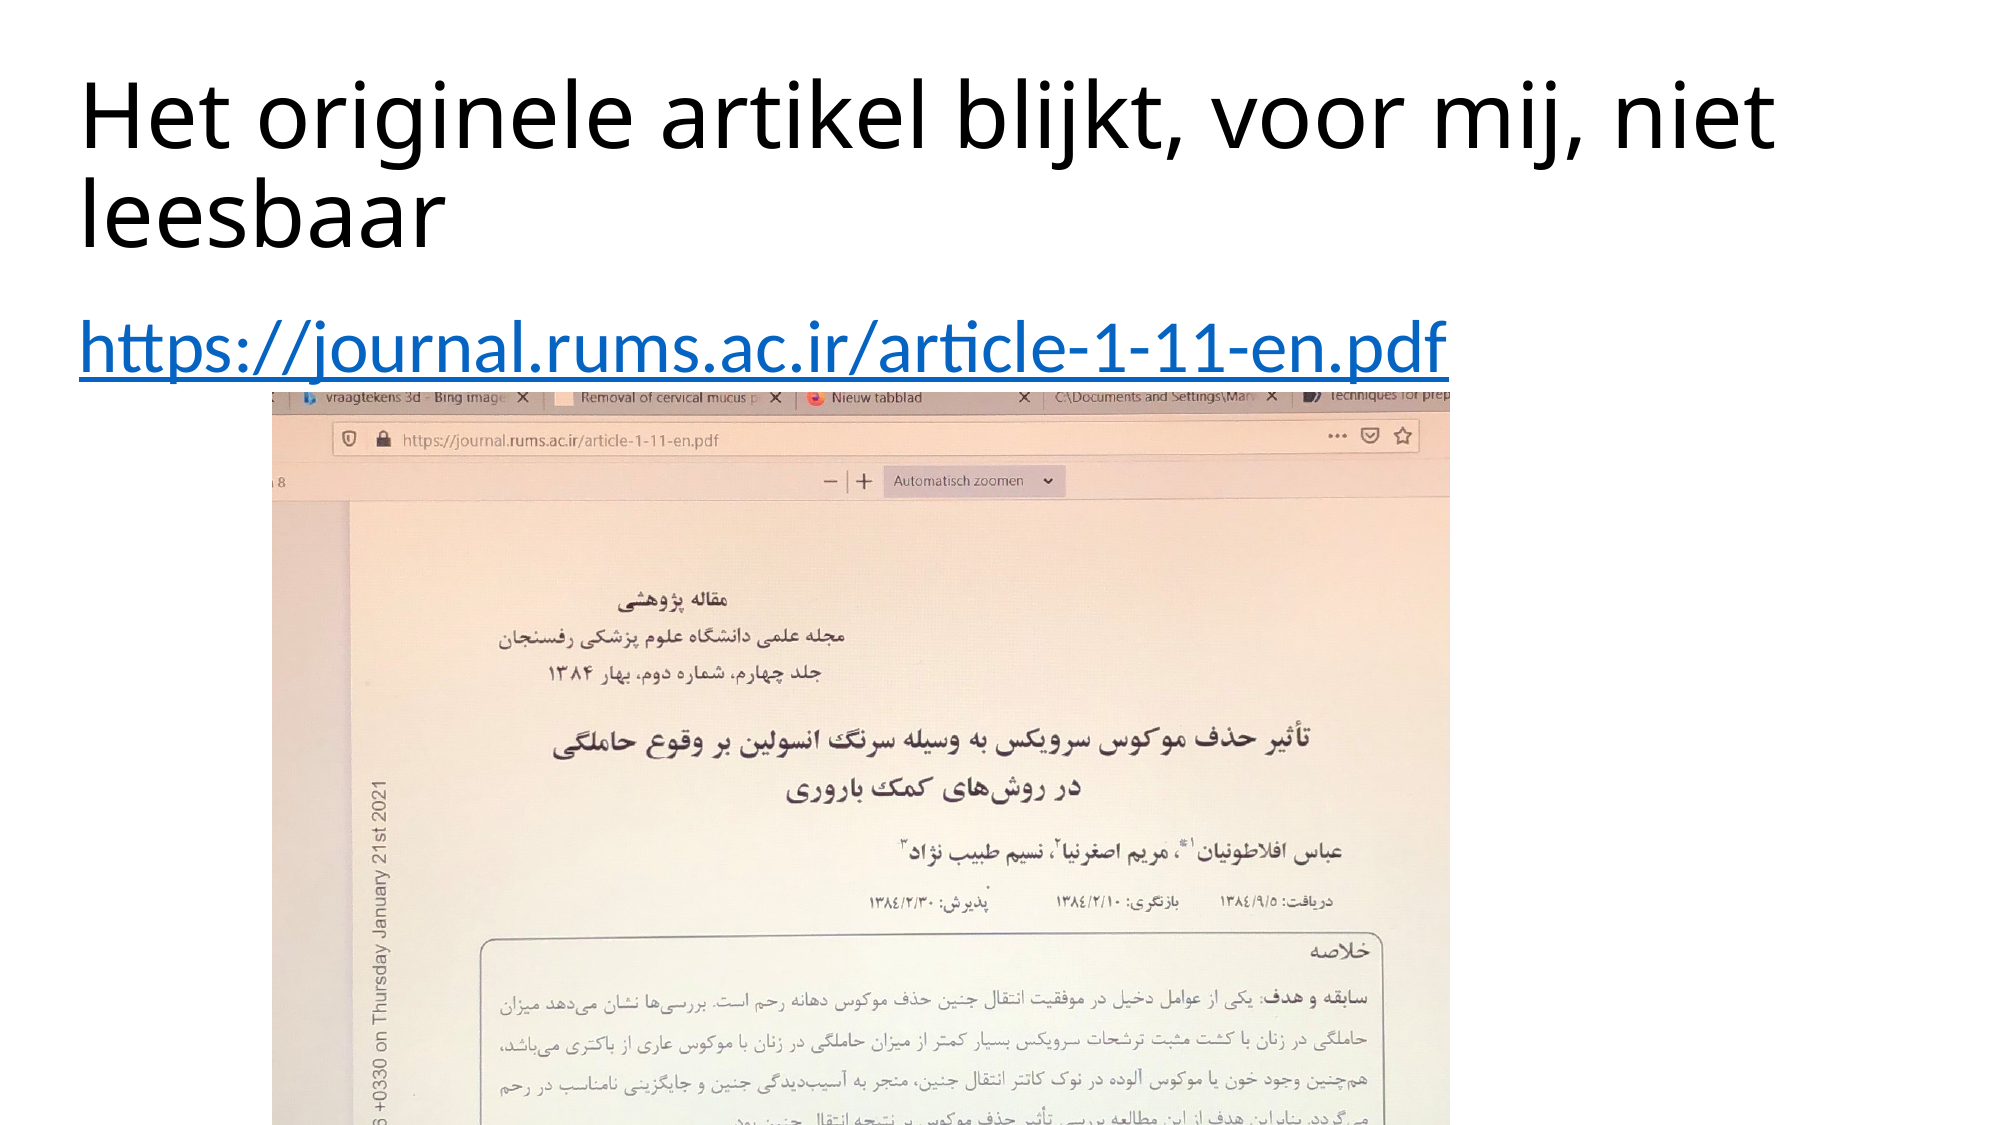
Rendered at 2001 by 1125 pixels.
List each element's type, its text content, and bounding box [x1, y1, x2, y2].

title Het originele artikel blijkt, voor mij, niet leesbaar [63, 59, 1953, 278]
list https://journal.rums.ac.ir/article-1-11-en.pdf [63, 299, 1863, 1014]
picture [272, 392, 1450, 1125]
